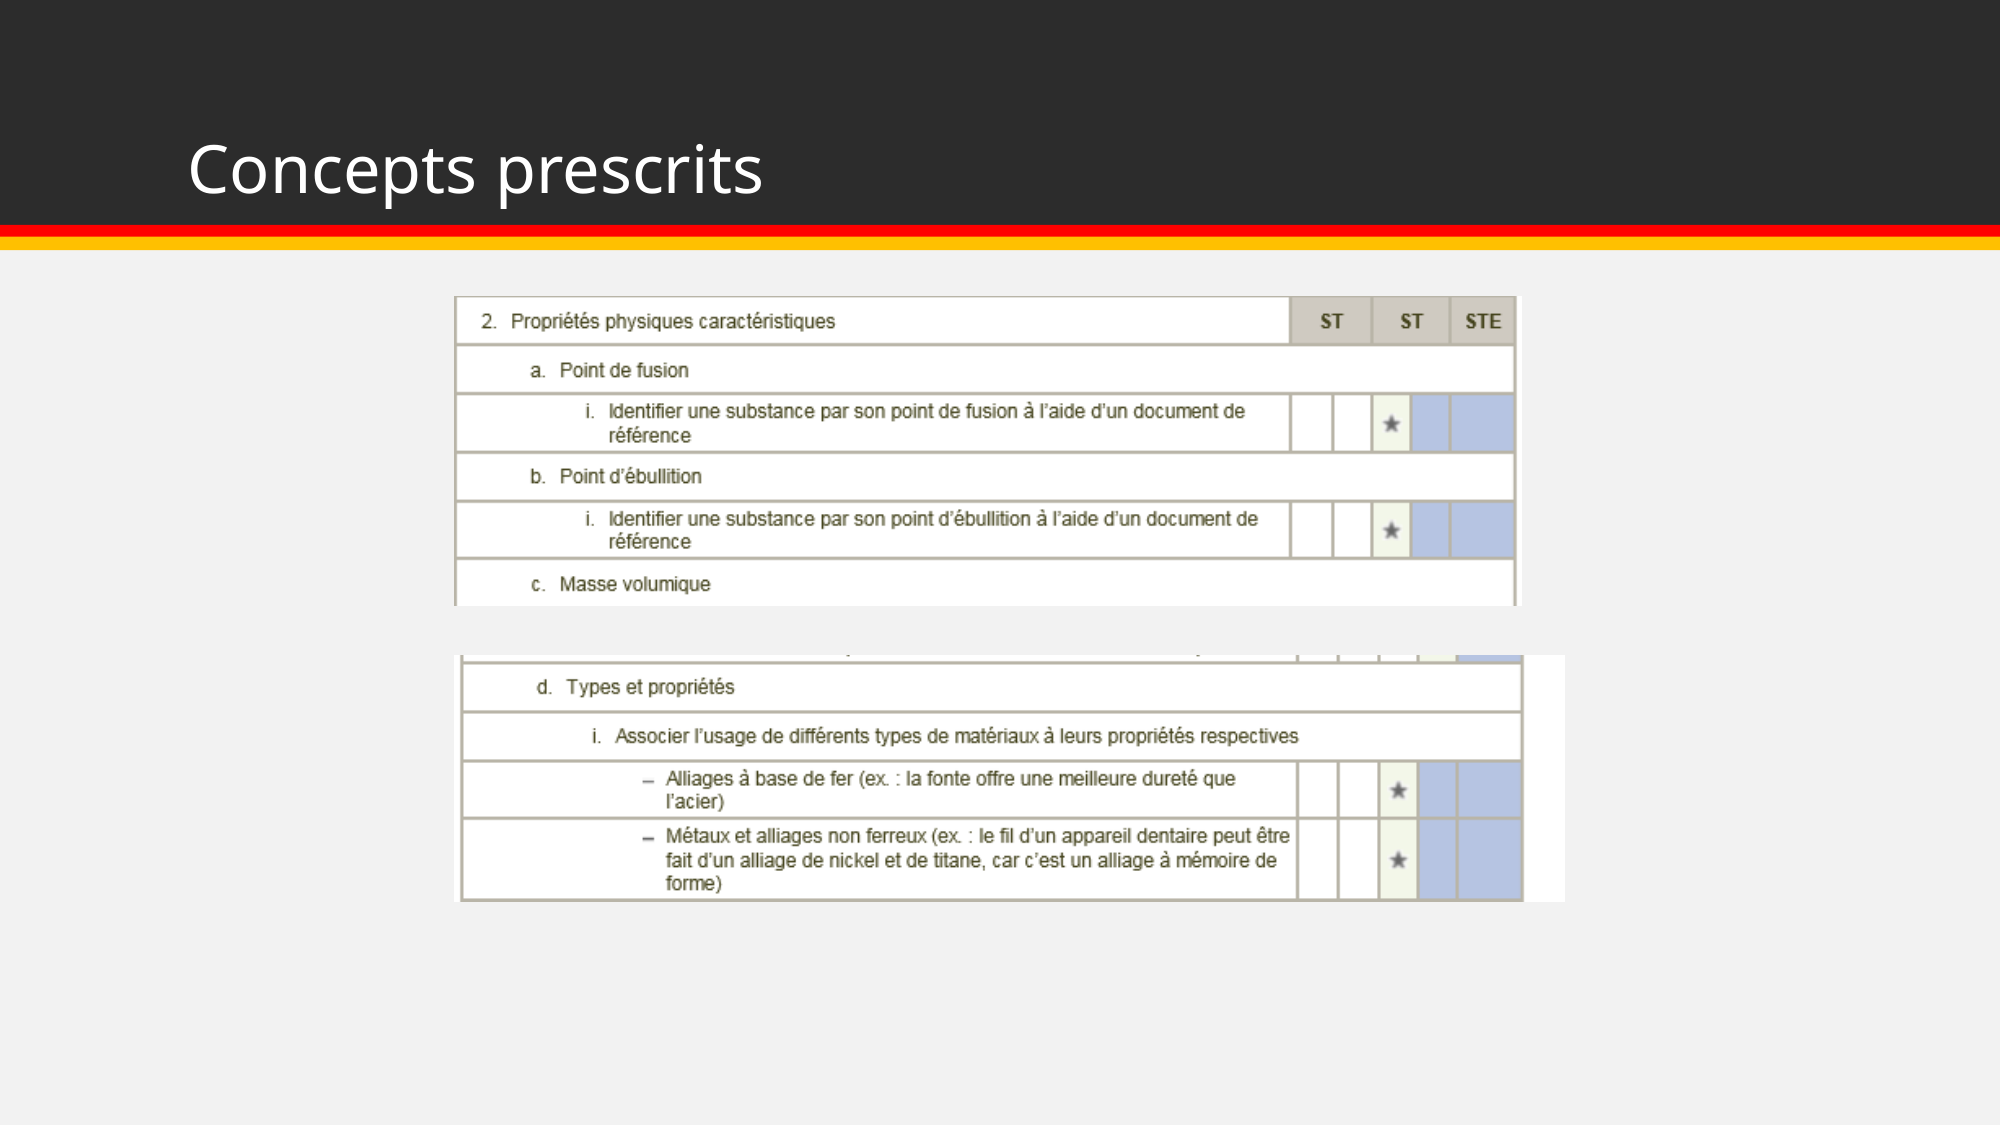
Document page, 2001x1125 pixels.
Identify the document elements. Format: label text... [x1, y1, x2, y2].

title Concepts prescrits [172, 45, 1748, 216]
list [454, 296, 1522, 606]
picture [454, 655, 1565, 902]
